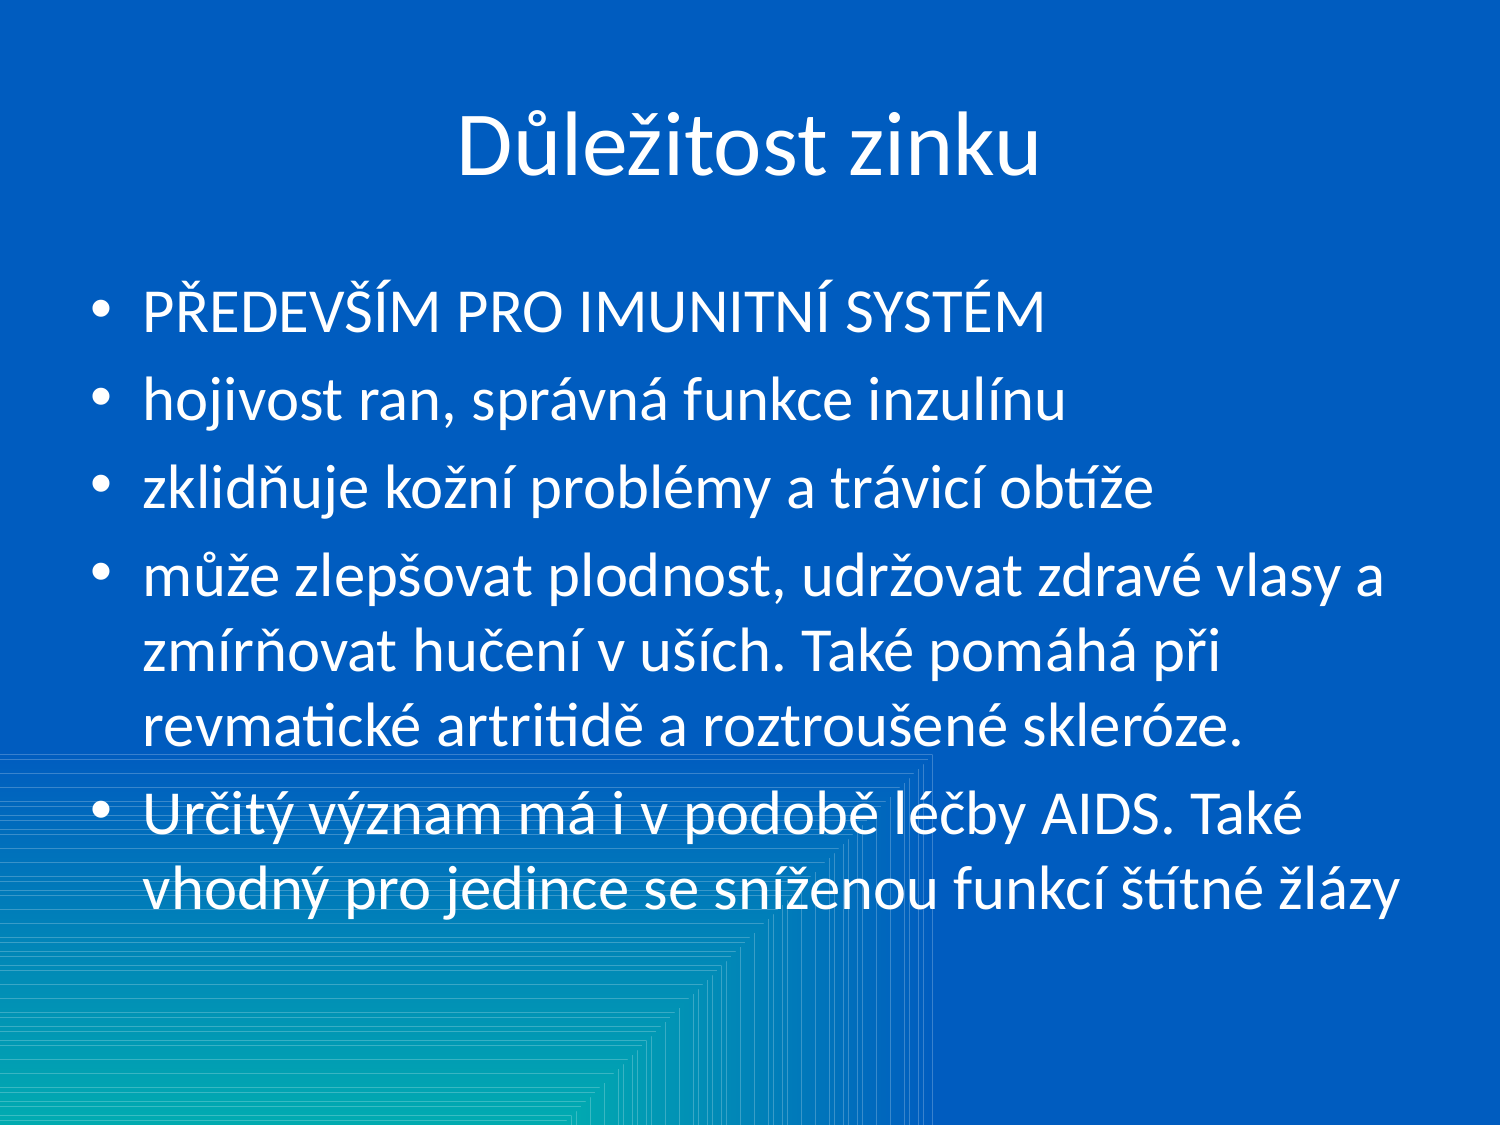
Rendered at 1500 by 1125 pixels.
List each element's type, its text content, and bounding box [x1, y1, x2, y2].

list PŘEDEVŠÍM PRO IMUNITNÍ SYSTÉM hojivost ran, správná funkce inzulínu zklidňuje kožní problémy a trávicí obtíže může zlepšovat plodnost, udržovat zdravé vlasy a zmírňovat hučení v uších. Také pomáhá při revmatické artritidě a roztroušené skleróze. Určitý význam má i v podobě léčby AIDS. Také vhodný pro jedince se sníženou funkcí štítné žlázy [75, 262, 1425, 1005]
title Důležitost zinku [75, 45, 1425, 233]
